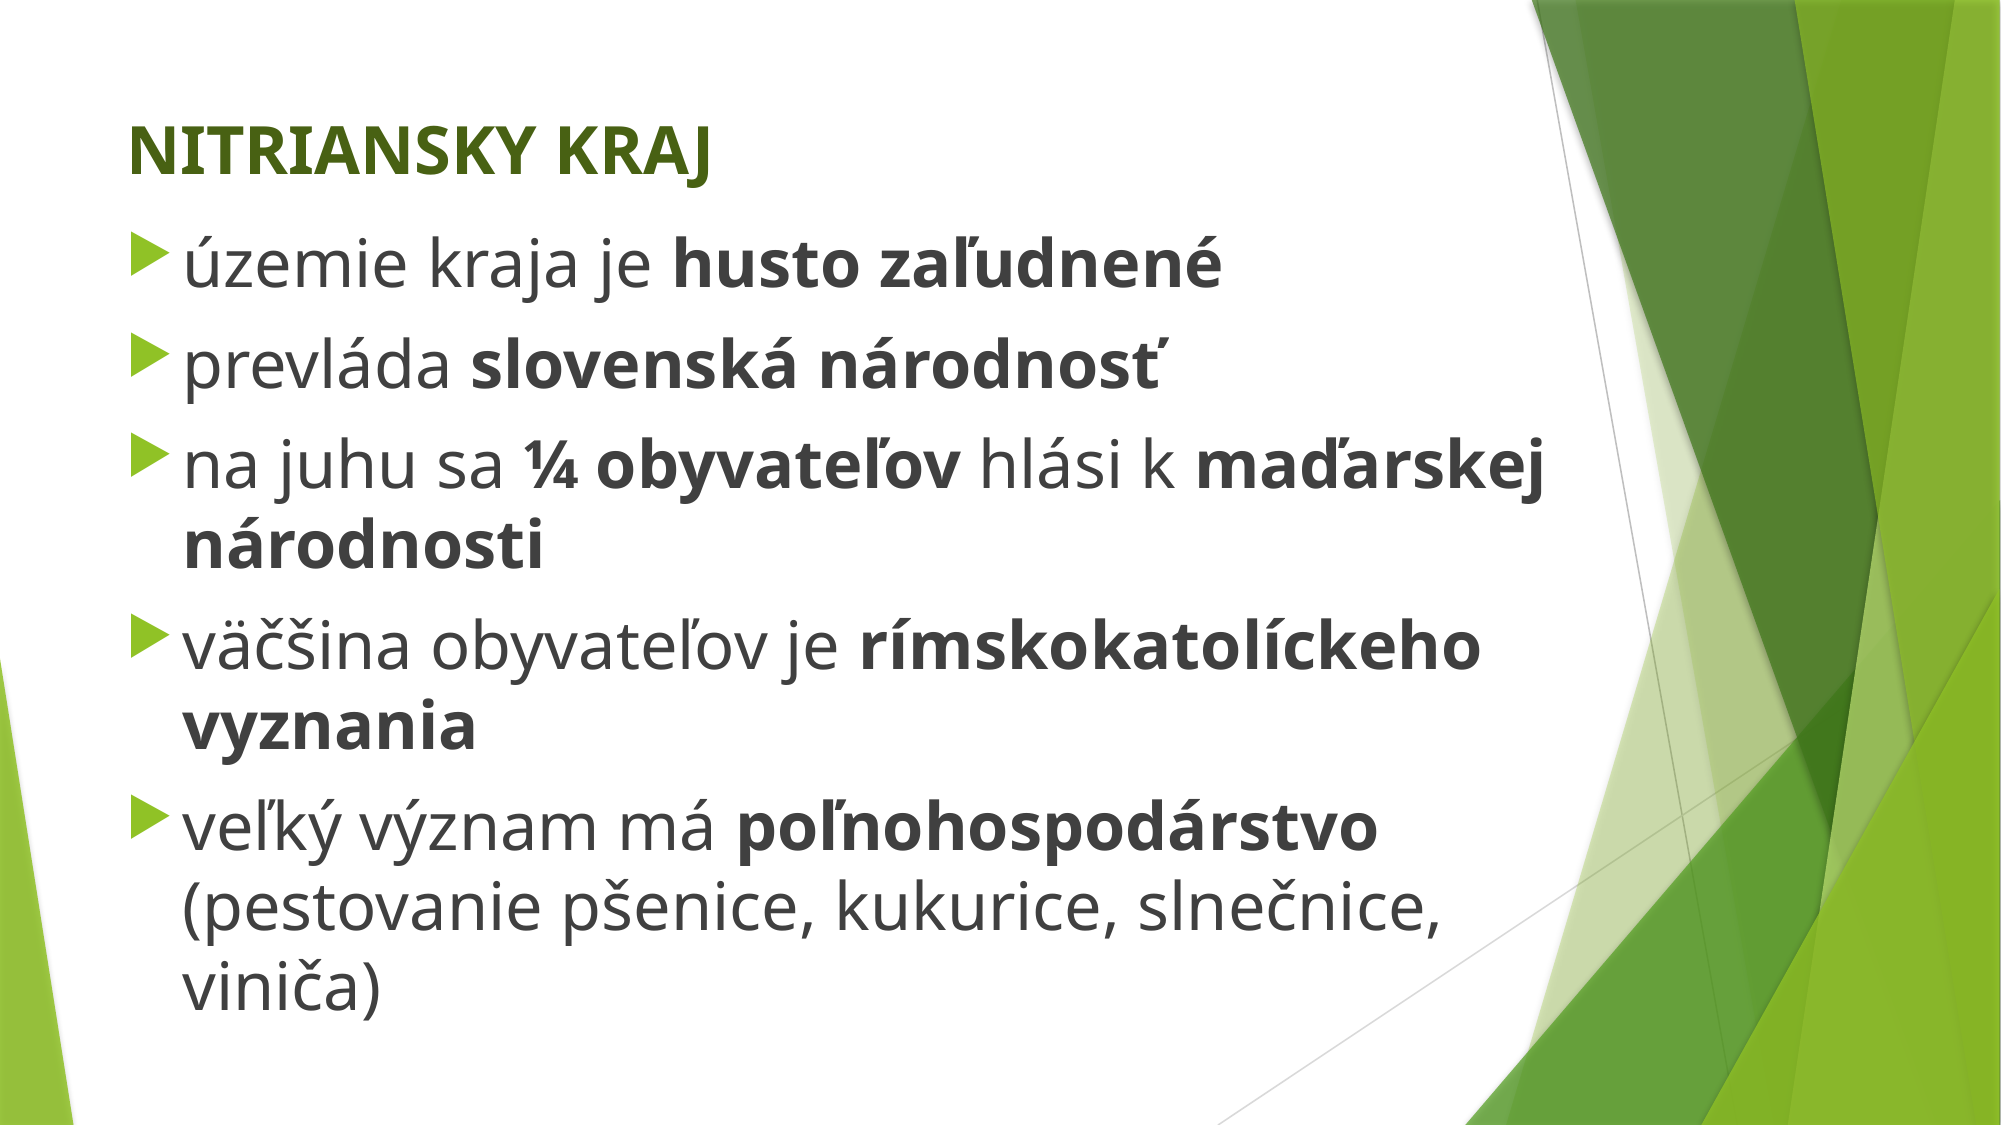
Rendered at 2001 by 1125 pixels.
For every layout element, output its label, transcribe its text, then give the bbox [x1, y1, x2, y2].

title NITRIANSKY KRAJ [111, 99, 1522, 213]
list územie kraja je husto zaľudnené prevláda slovenská národnosť na juhu sa ¼ obyvateľov hlási k maďarskej národnosti väčšina obyvateľov je rímskokatolíckeho vyznania veľký význam má poľnohospodárstvo (pestovanie pšenice, kukurice, slnečnice, viniča) [111, 213, 1572, 912]
